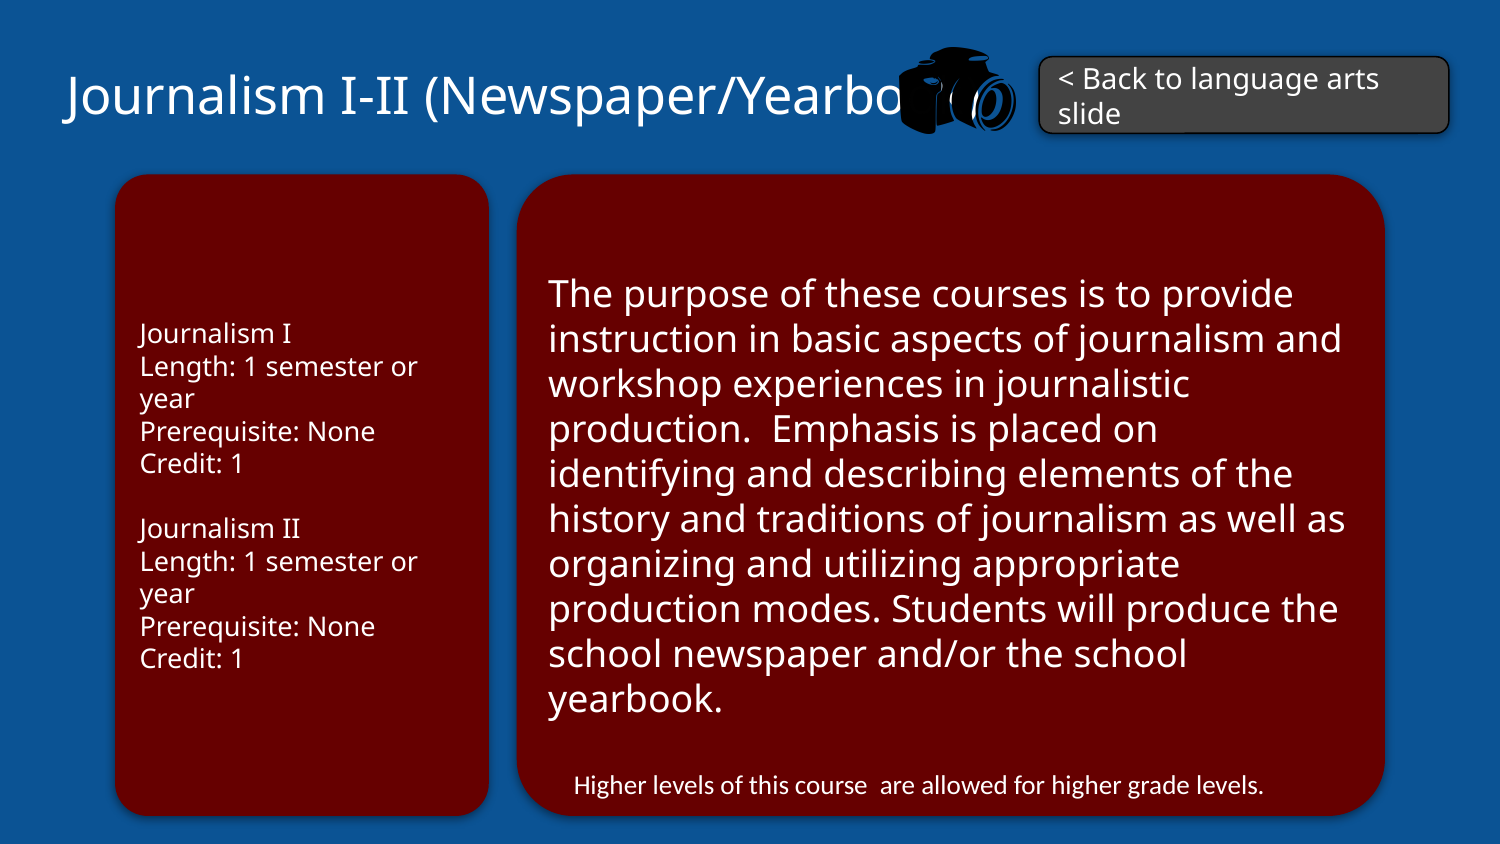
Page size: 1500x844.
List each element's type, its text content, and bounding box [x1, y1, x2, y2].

picture [898, 47, 1016, 134]
text_box The purpose of these courses is to provide instruction in basic aspects of journalism and workshop experiences in journalistic production. Emphasis is placed on identifying and describing elements of the history and traditions of journalism as well as organizing and utilizing appropriate production modes. Students will produce the school newspaper and/or the school yearbook. [516, 174, 1385, 815]
text_box Journalism I Length: 1 semester or year Prerequisite: None Credit: 1 Journalism II Length: 1 semester or year Prerequisite: None Credit: 1 [115, 174, 489, 816]
text_box Higher levels of this course are allowed for higher grade levels. [558, 752, 1343, 816]
text_box < Back to language arts slide [1039, 56, 1449, 134]
title Journalism I-II (Newspaper/Yearbook) [51, 48, 901, 142]
title Journalism I-II (Newspaper/Yearbook) [1014, 48, 1449, 142]
